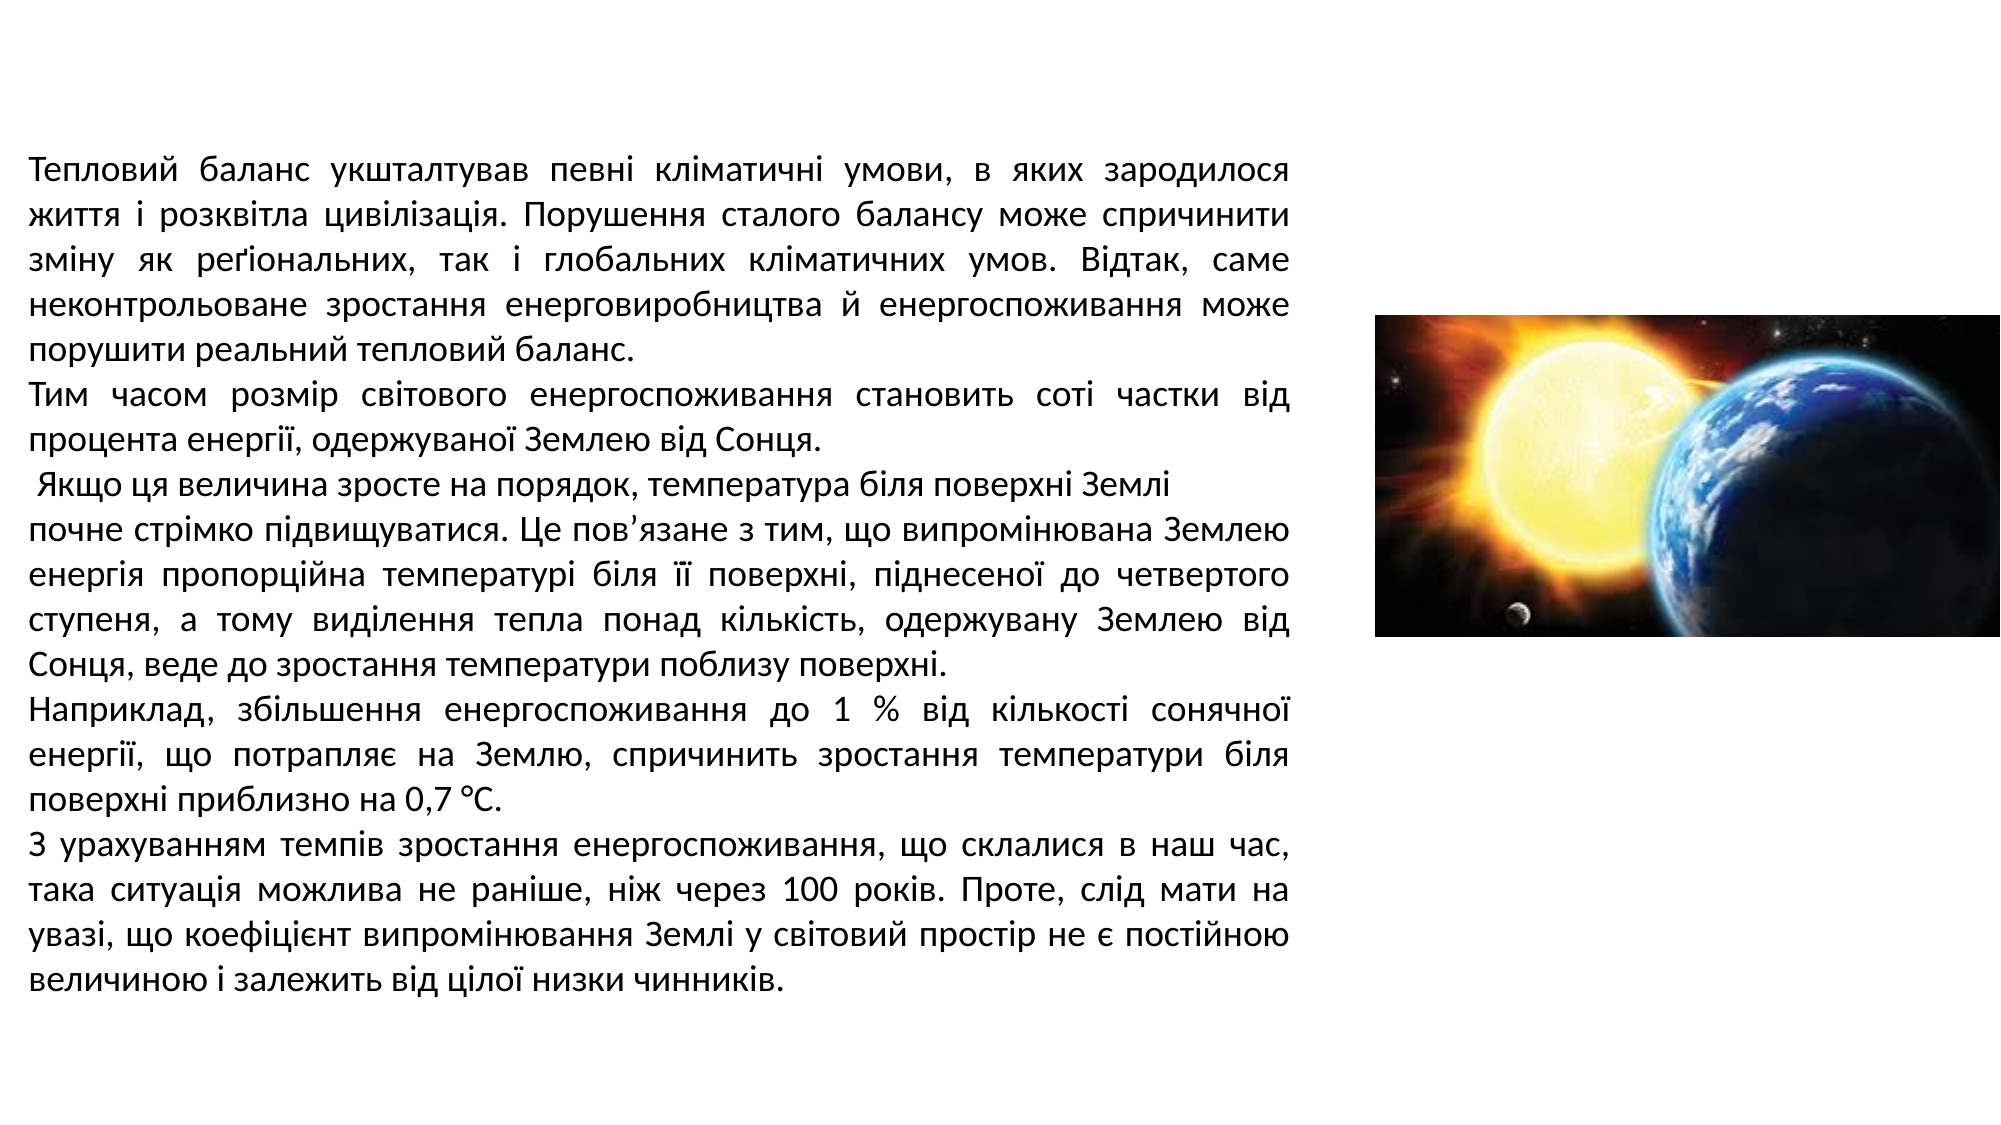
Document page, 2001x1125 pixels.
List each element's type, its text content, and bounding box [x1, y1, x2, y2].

text_box Тепловий баланс укшталтував певні кліматичні умови, в яких зародилося життя і розквітла цивілізація. Порушення сталого балансу може спричинити зміну як реґіональних, так і глобальних кліматичних умов. Відтак, саме неконтрольоване зростання енерговиробництва й енергоспоживання може порушити реальний тепловий баланс. Тим часом розмір світового енергоспоживання становить соті частки від процента енергії, одержуваної Землею від Сонця. Якщо ця величина зросте на порядок, температура біля поверхні Землі почне стрімко підвищуватися. Це пов’язане з тим, що випромінювана Землею енергія пропорційна температурі біля її поверхні, піднесеної до четвертого ступеня, а тому виділення тепла понад кількість, одержувану Землею від Сонця, веде до зростання температури поблизу поверхні. Наприклад, збільшення енергоспоживання до 1 % від кількості сонячної енергії, що потрапляє на Землю, спричинить зростання температури біля поверхні приблизно на 0,7 °С. З урахуванням темпів зростання енергоспоживання, що склалися в наш час, така ситуація можлива не раніше, ніж через 100 років. Проте, слід мати на увазі, що коефіцієнт випромінювання Землі у світовий простір не є постійною величиною і залежить від цілої низки чинників. [13, 136, 1307, 1007]
picture [1375, 315, 2000, 637]
